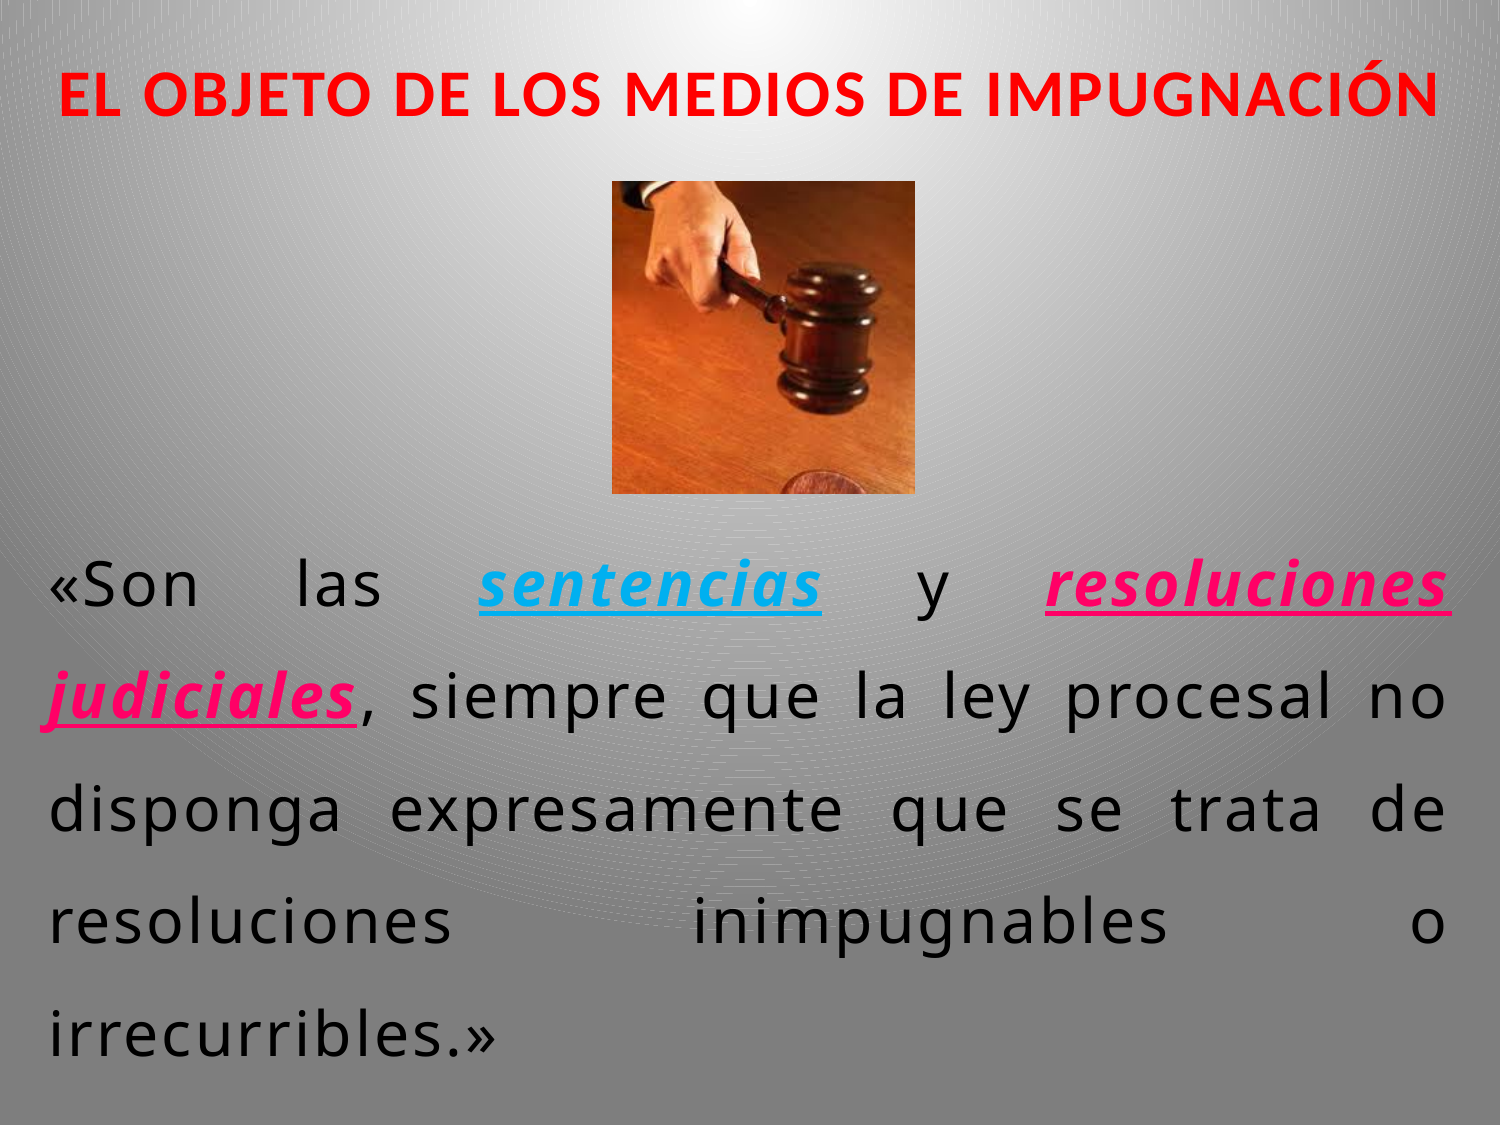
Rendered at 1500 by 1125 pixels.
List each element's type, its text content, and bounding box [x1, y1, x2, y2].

picture [612, 181, 915, 494]
text_box EL OBJETO DE LOS MEDIOS DE IMPUGNACIÓN [43, 42, 1458, 138]
text_box «Son las sentencias y resoluciones judiciales, siempre que la ley procesal no disponga expresamente que se trata de resoluciones inimpugnables o irrecurribles.» [33, 499, 1468, 1076]
